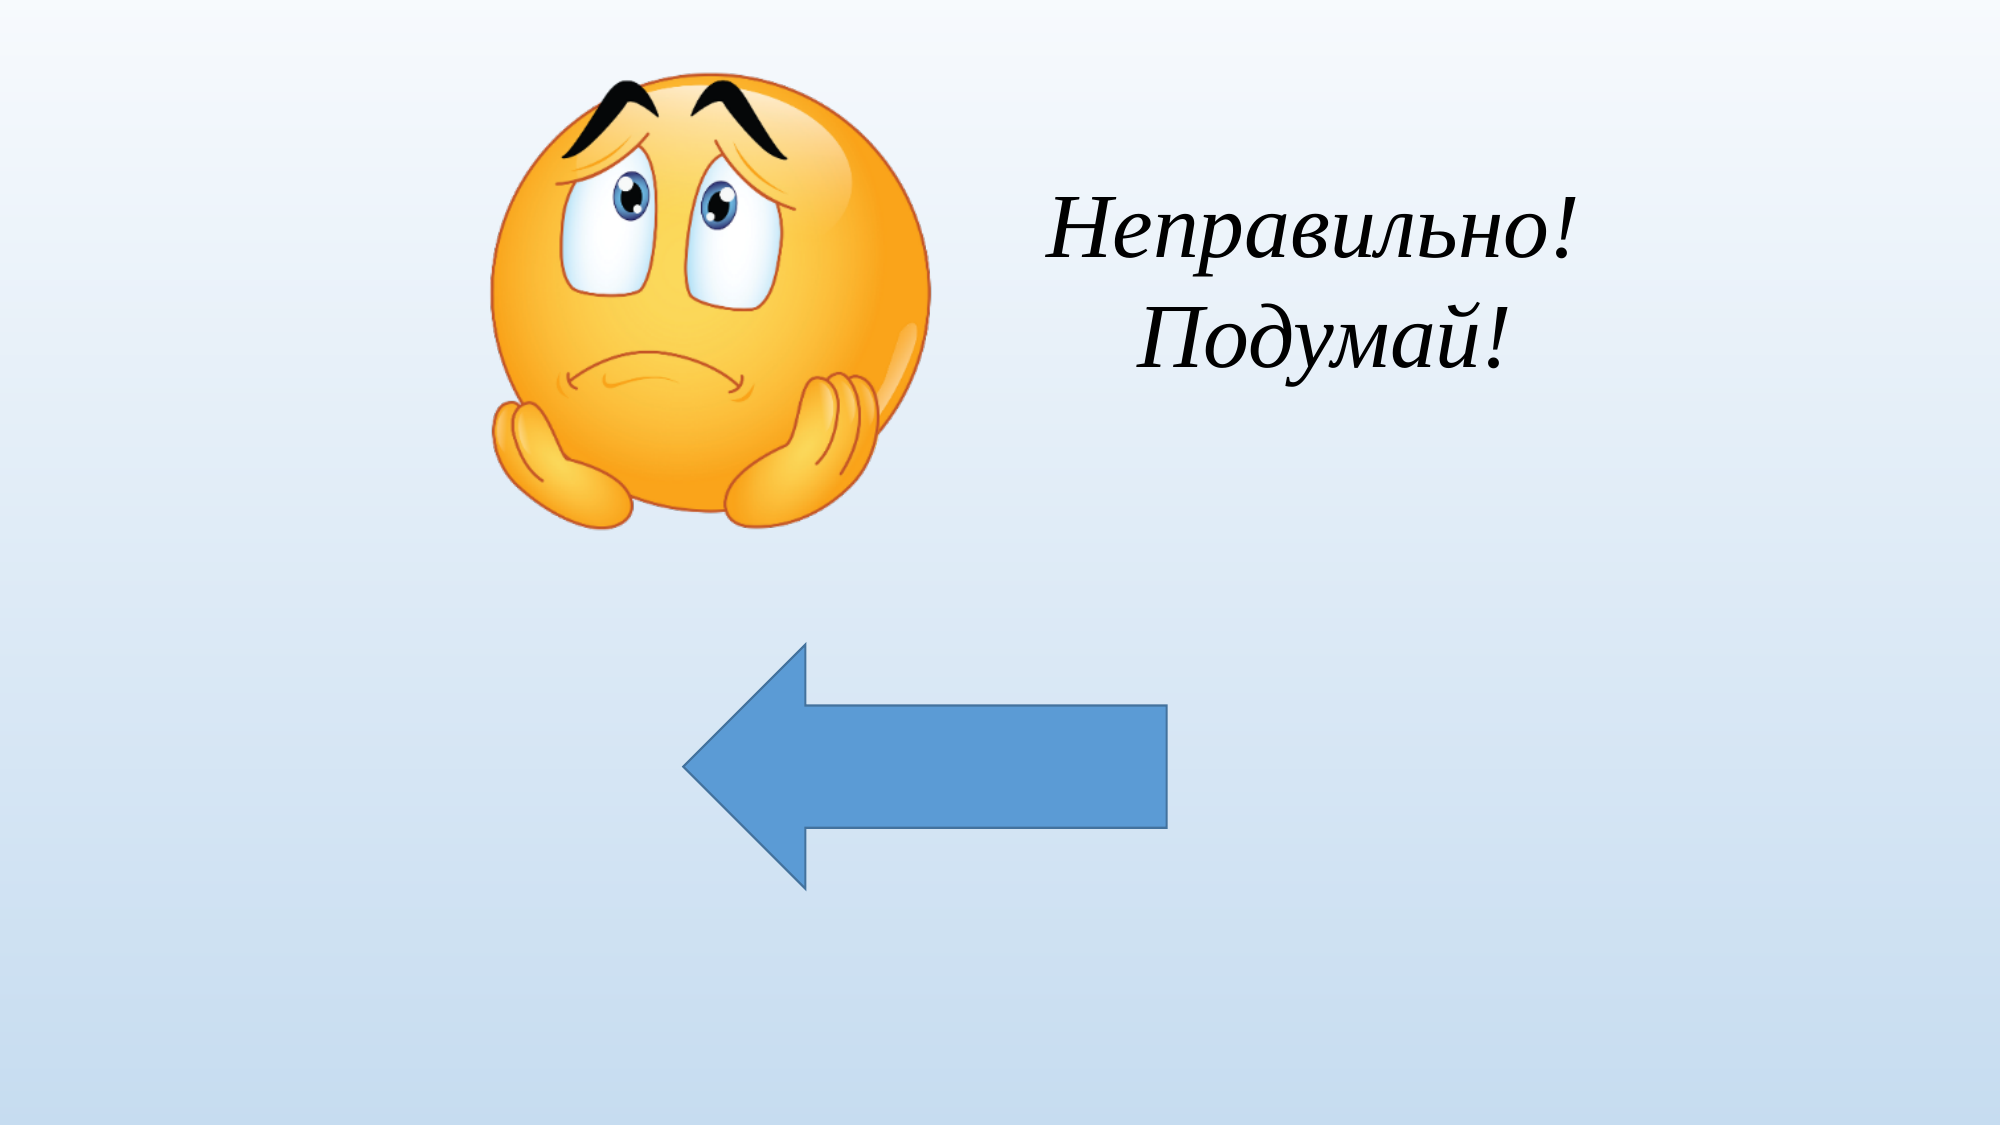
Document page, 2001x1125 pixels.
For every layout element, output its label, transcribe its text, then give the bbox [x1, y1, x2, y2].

picture [463, 54, 959, 549]
text_box [681, 641, 1168, 892]
text_box Неправильно! Подумай! [1022, 158, 1628, 393]
